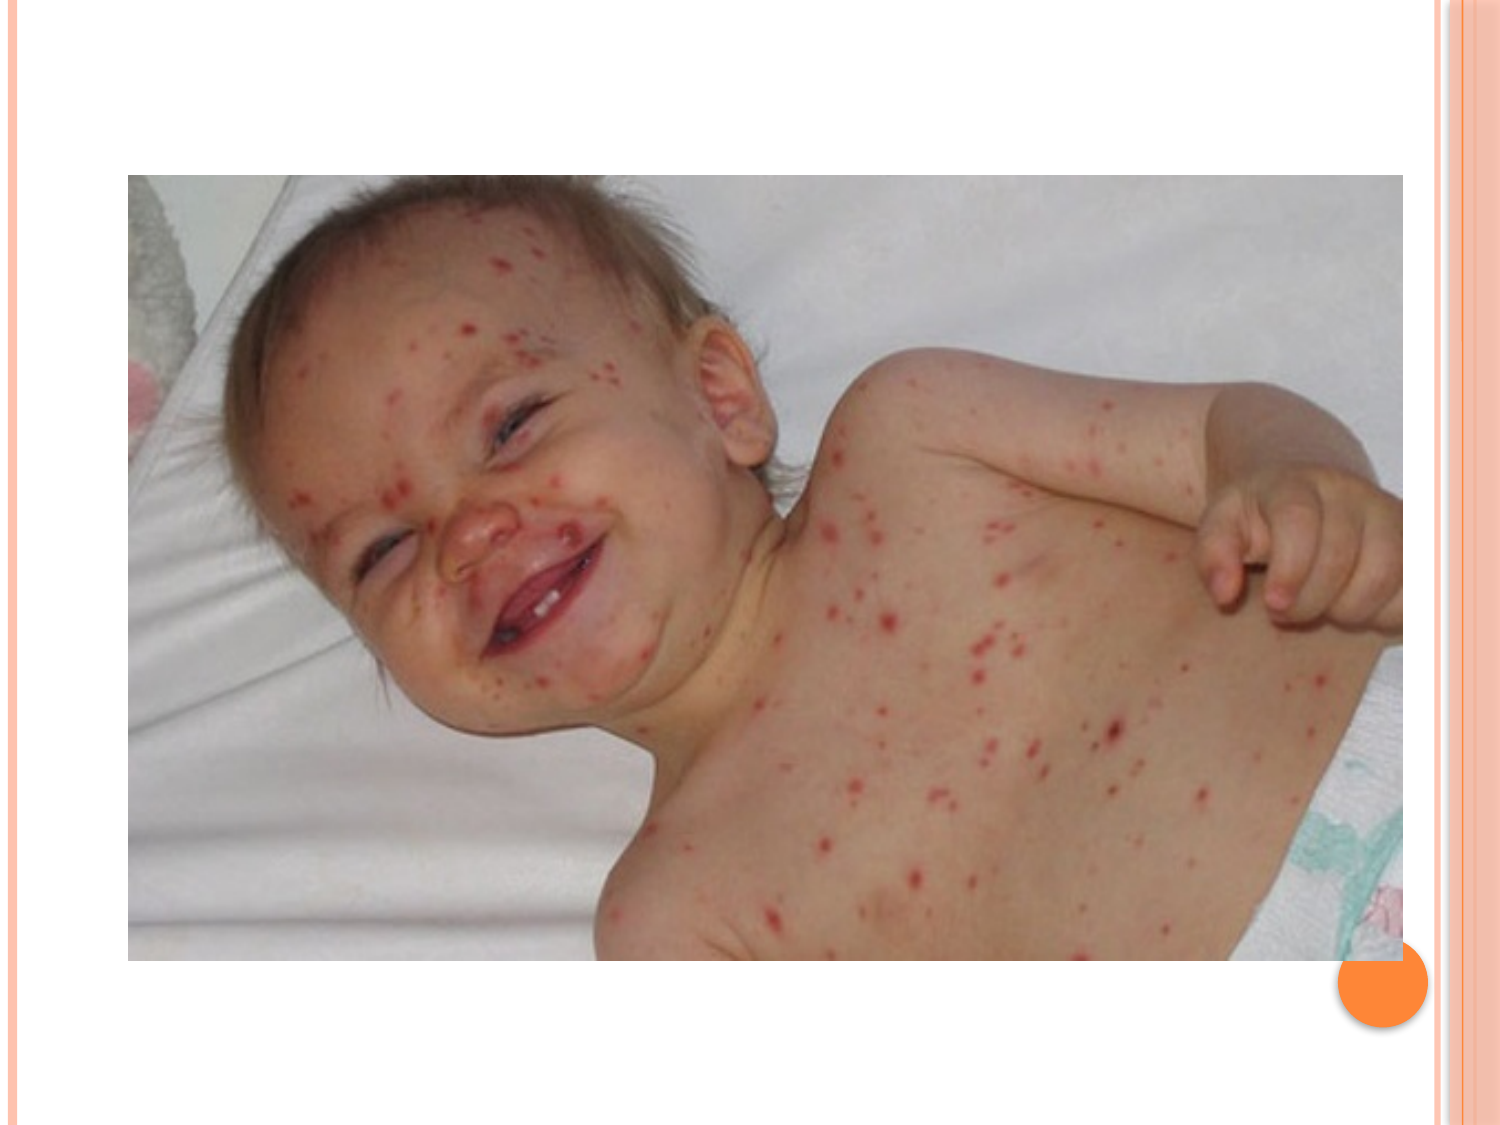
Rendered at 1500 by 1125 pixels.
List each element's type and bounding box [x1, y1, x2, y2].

picture [128, 175, 1404, 962]
